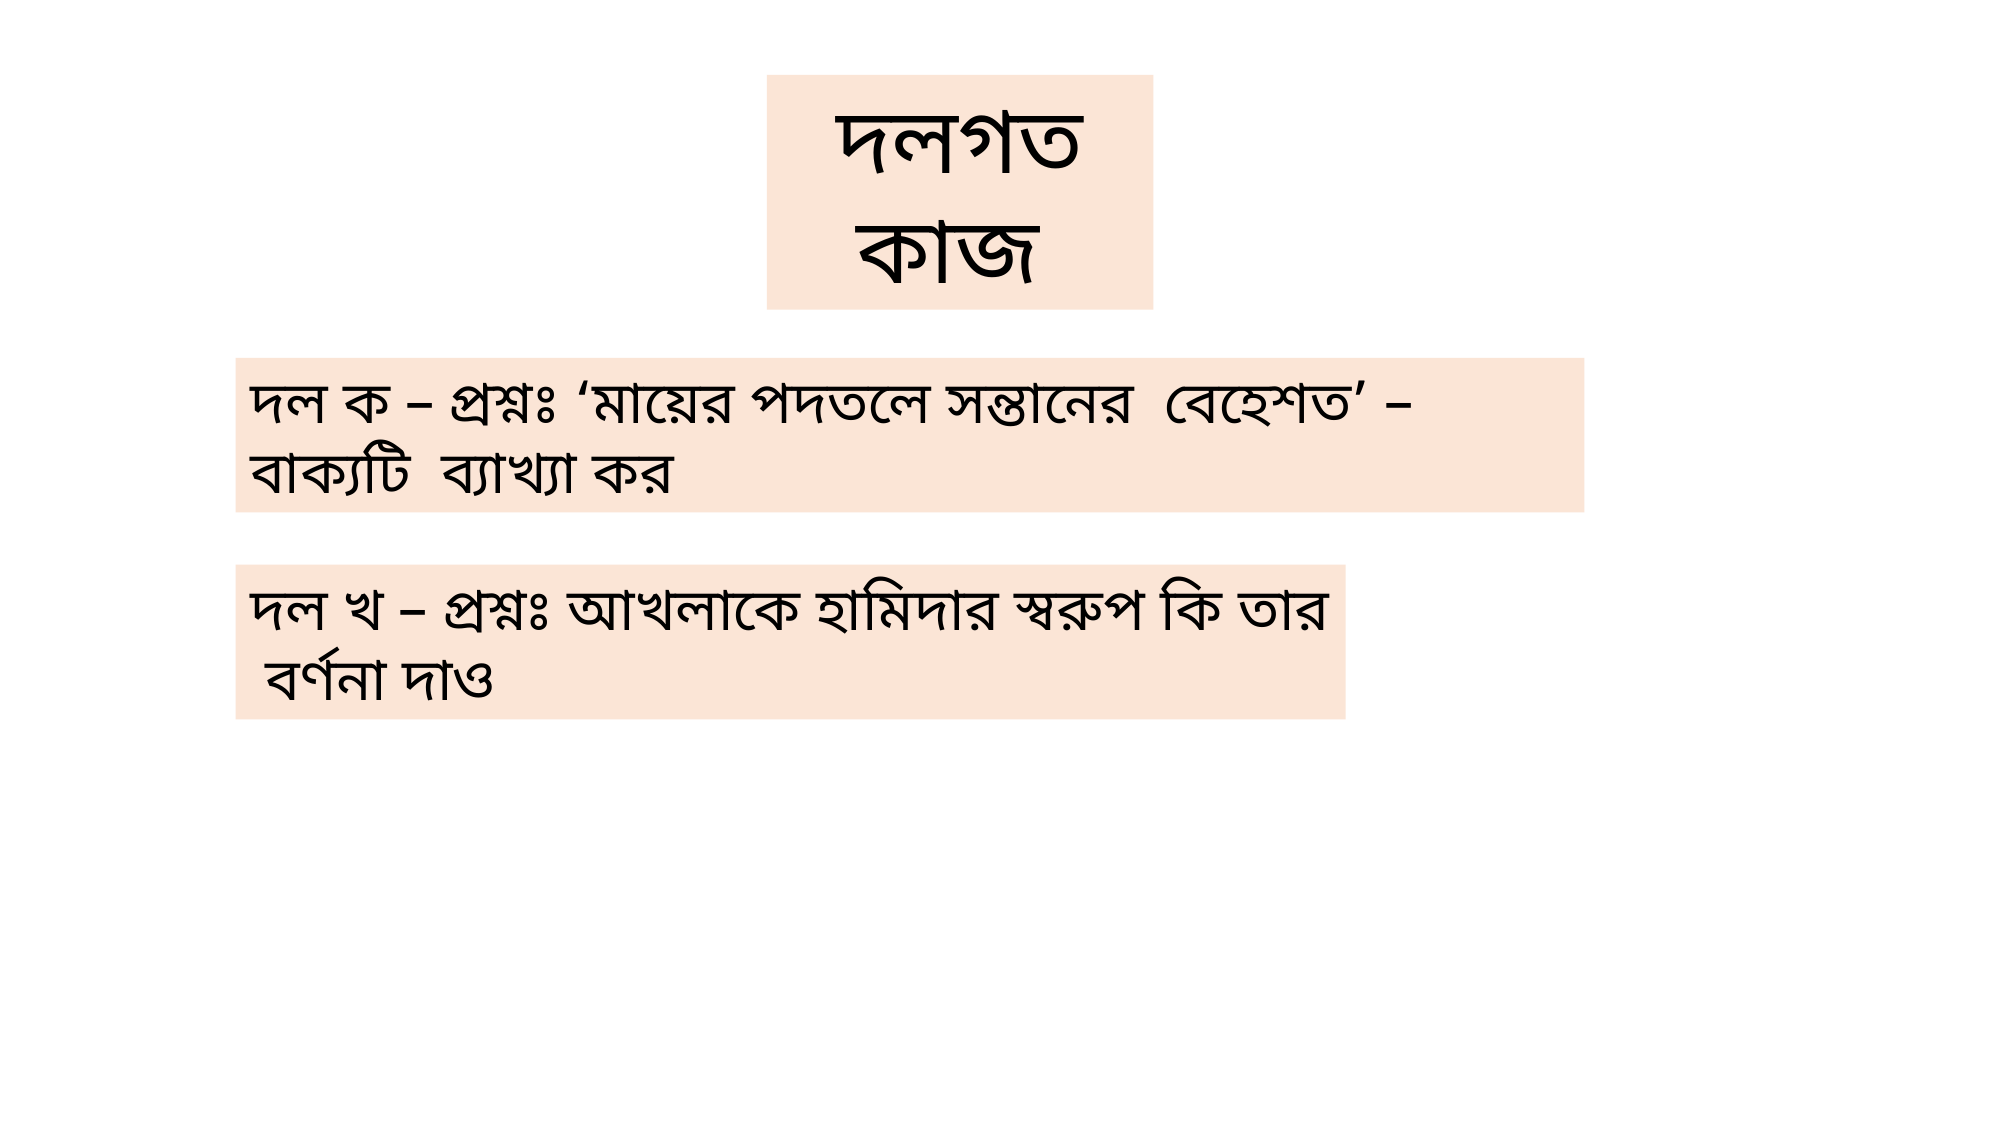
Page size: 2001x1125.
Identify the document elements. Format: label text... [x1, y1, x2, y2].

text_box দল খ – প্রশ্নঃ আখলাকে হামিদার স্বরুপ কি তার বর্ণনা দাও [235, 564, 1346, 720]
text_box দল ক – প্রশ্নঃ ‘মায়ের পদতলে সন্তানের বেহেশত’ – বাক্যটি ব্যাখ্যা কর [235, 357, 1585, 513]
text_box দলগত কাজ [766, 74, 1154, 310]
